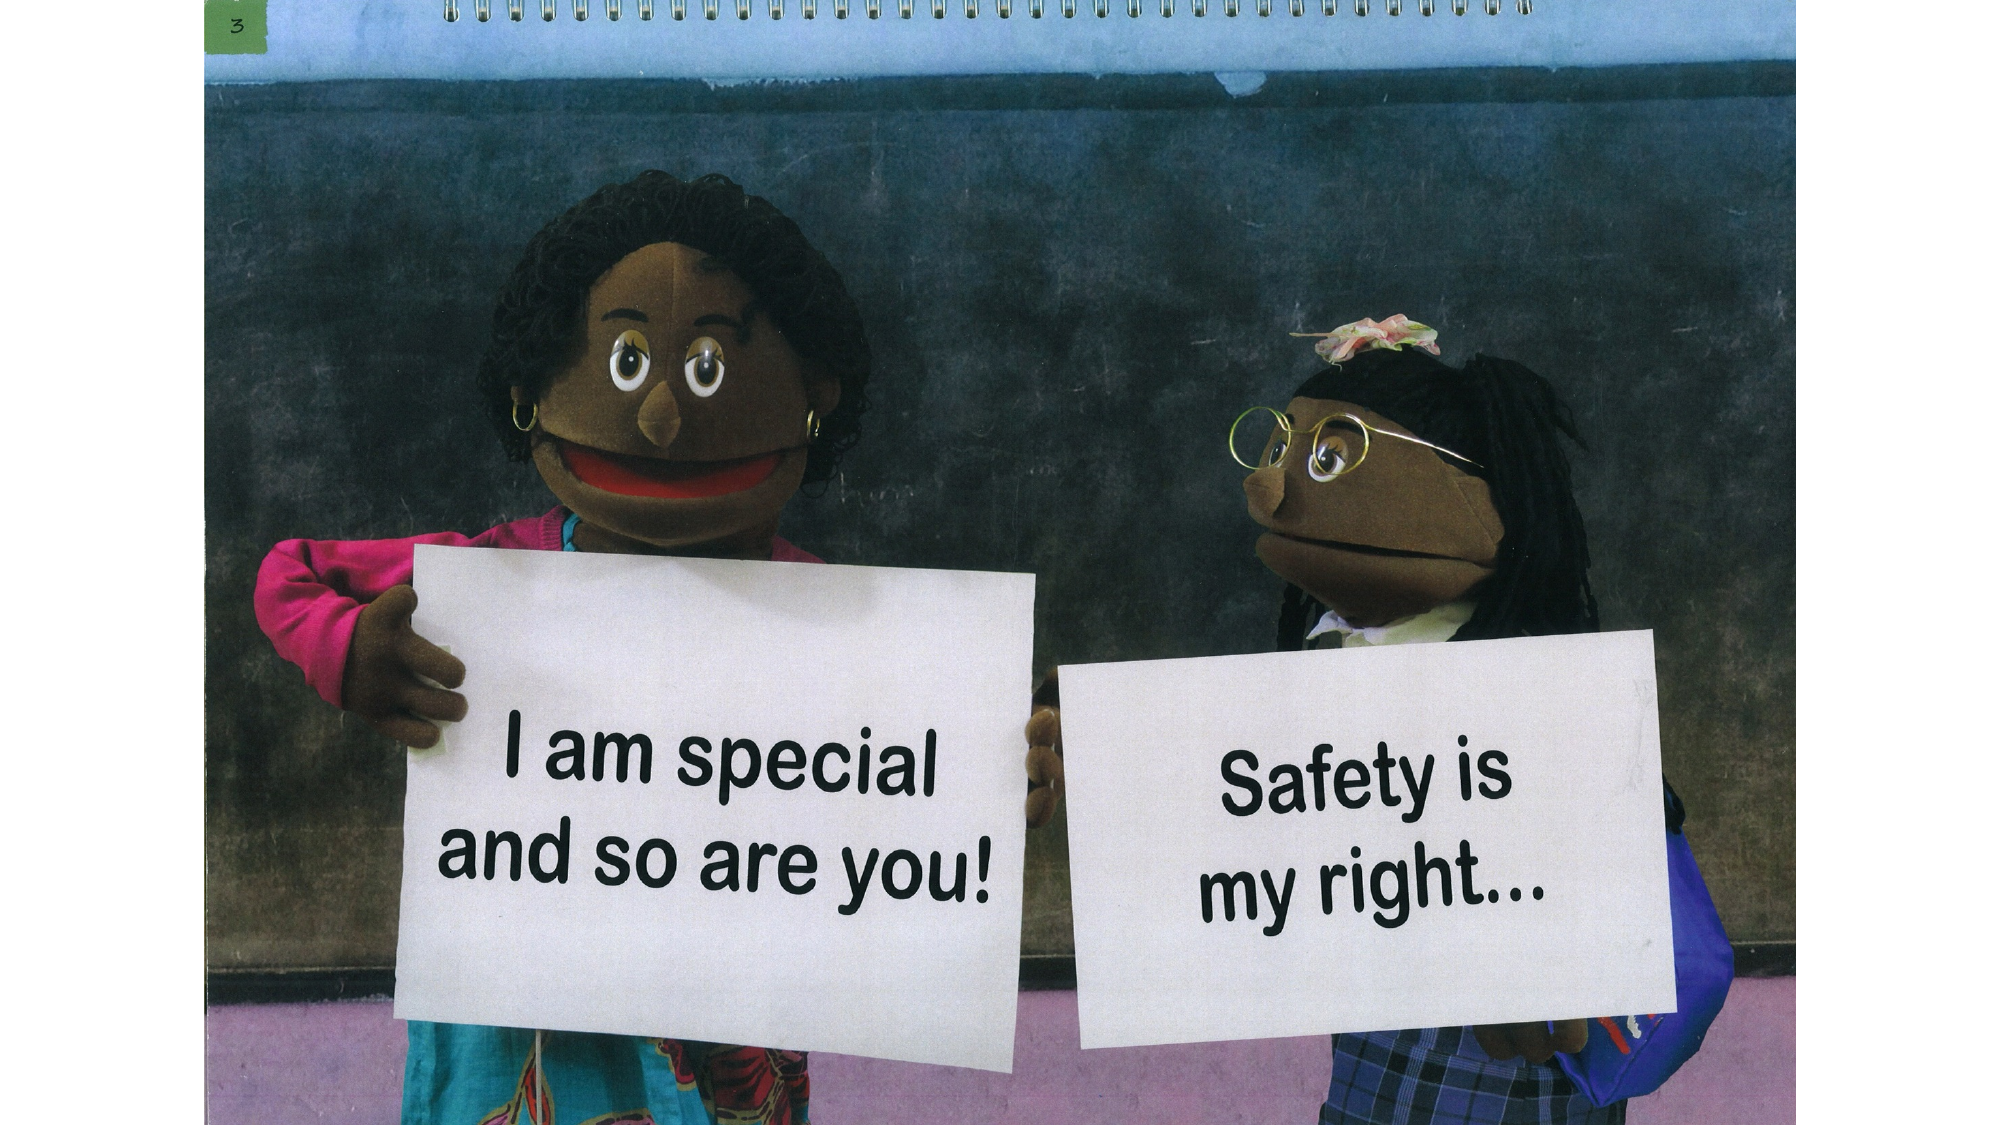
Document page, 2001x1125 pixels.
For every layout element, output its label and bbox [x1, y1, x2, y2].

picture [204, 0, 1796, 1125]
